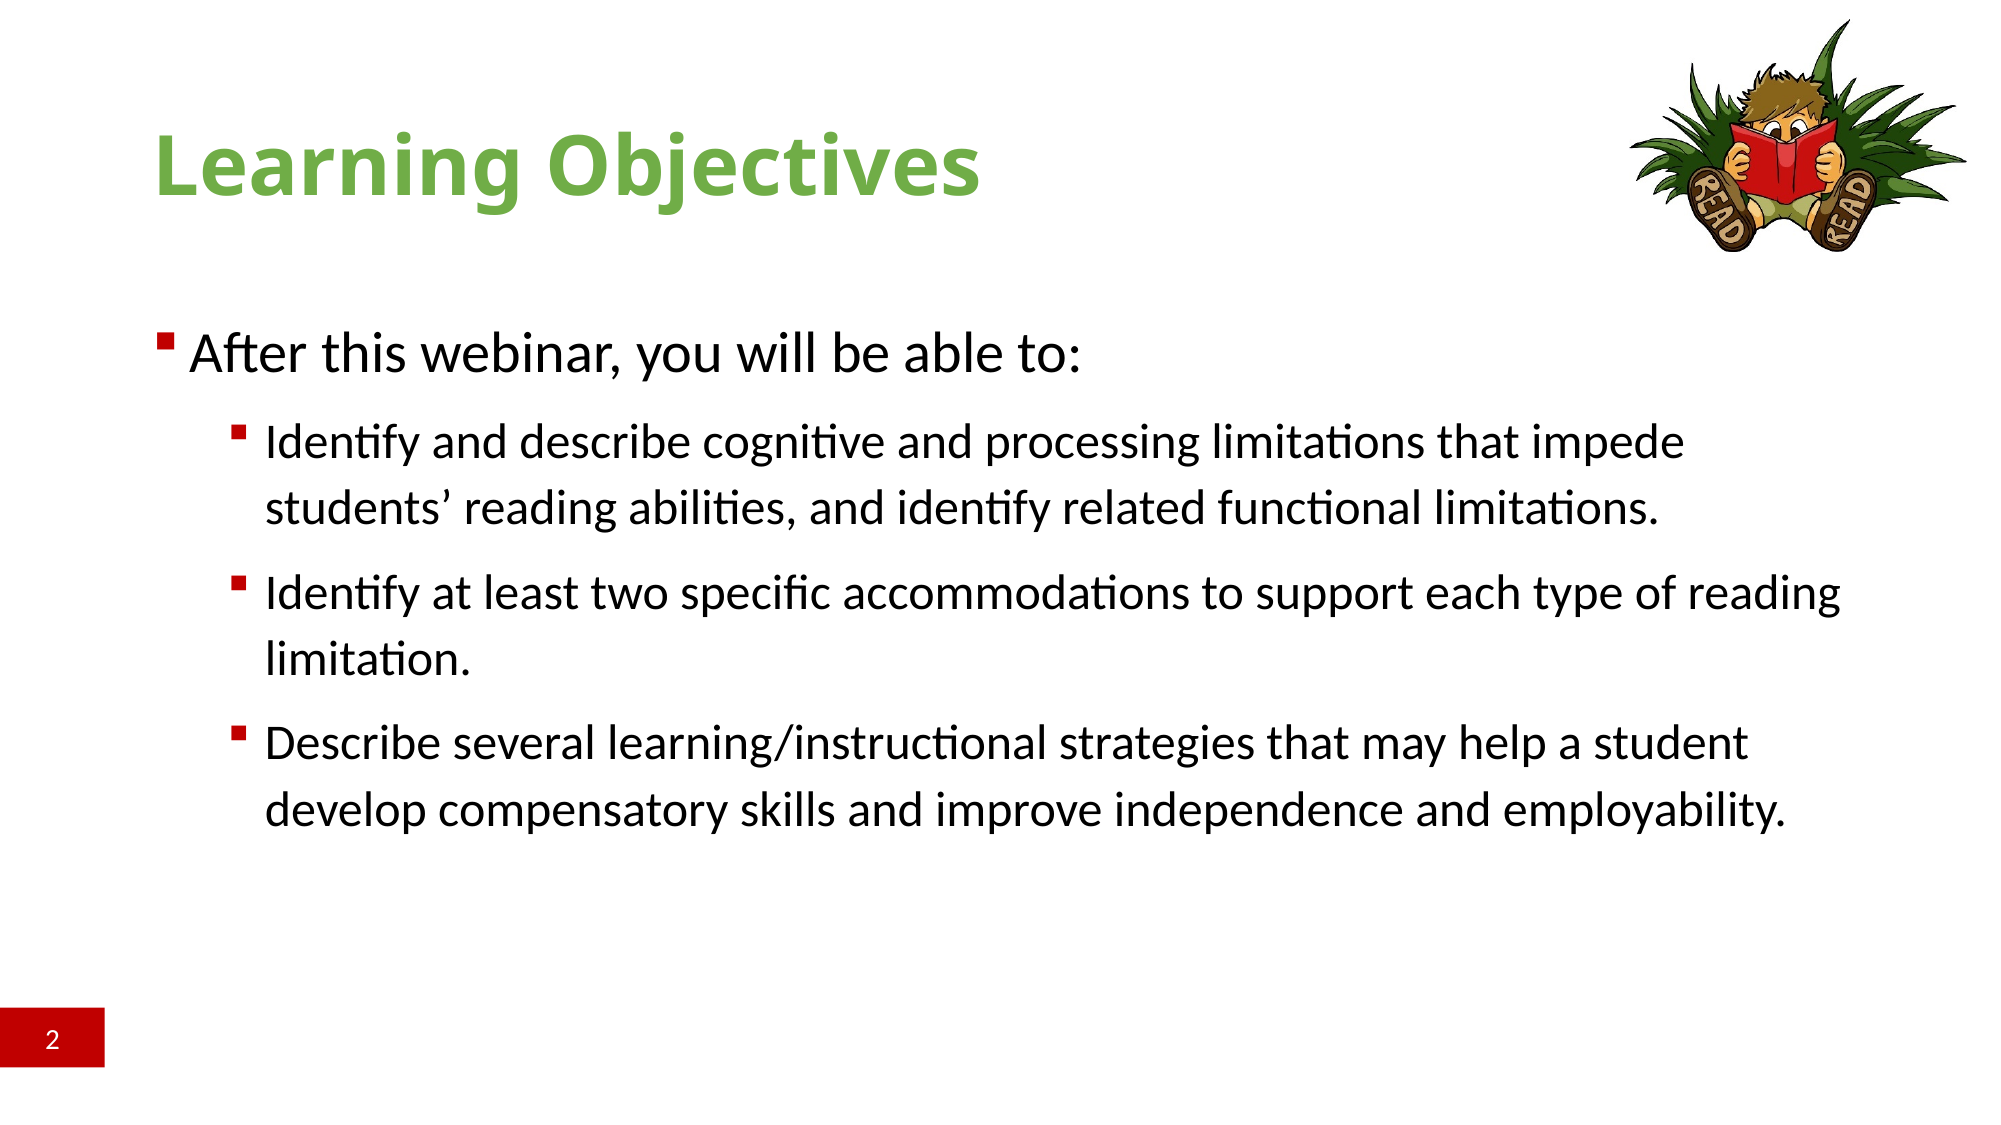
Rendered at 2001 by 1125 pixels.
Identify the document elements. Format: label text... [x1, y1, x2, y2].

list After this webinar, you will be able to: Identify and describe cognitive and processing limitations that impede students’ reading abilities, and identify related functional limitations. Identify at least two specific accommodations to support each type of reading limitation. Describe several learning/instructional strategies that may help a student develop compensatory skills and improve independence and employability. [137, 299, 1863, 1014]
picture [1629, 19, 1967, 252]
title Learning Objectives [134, 57, 1632, 280]
